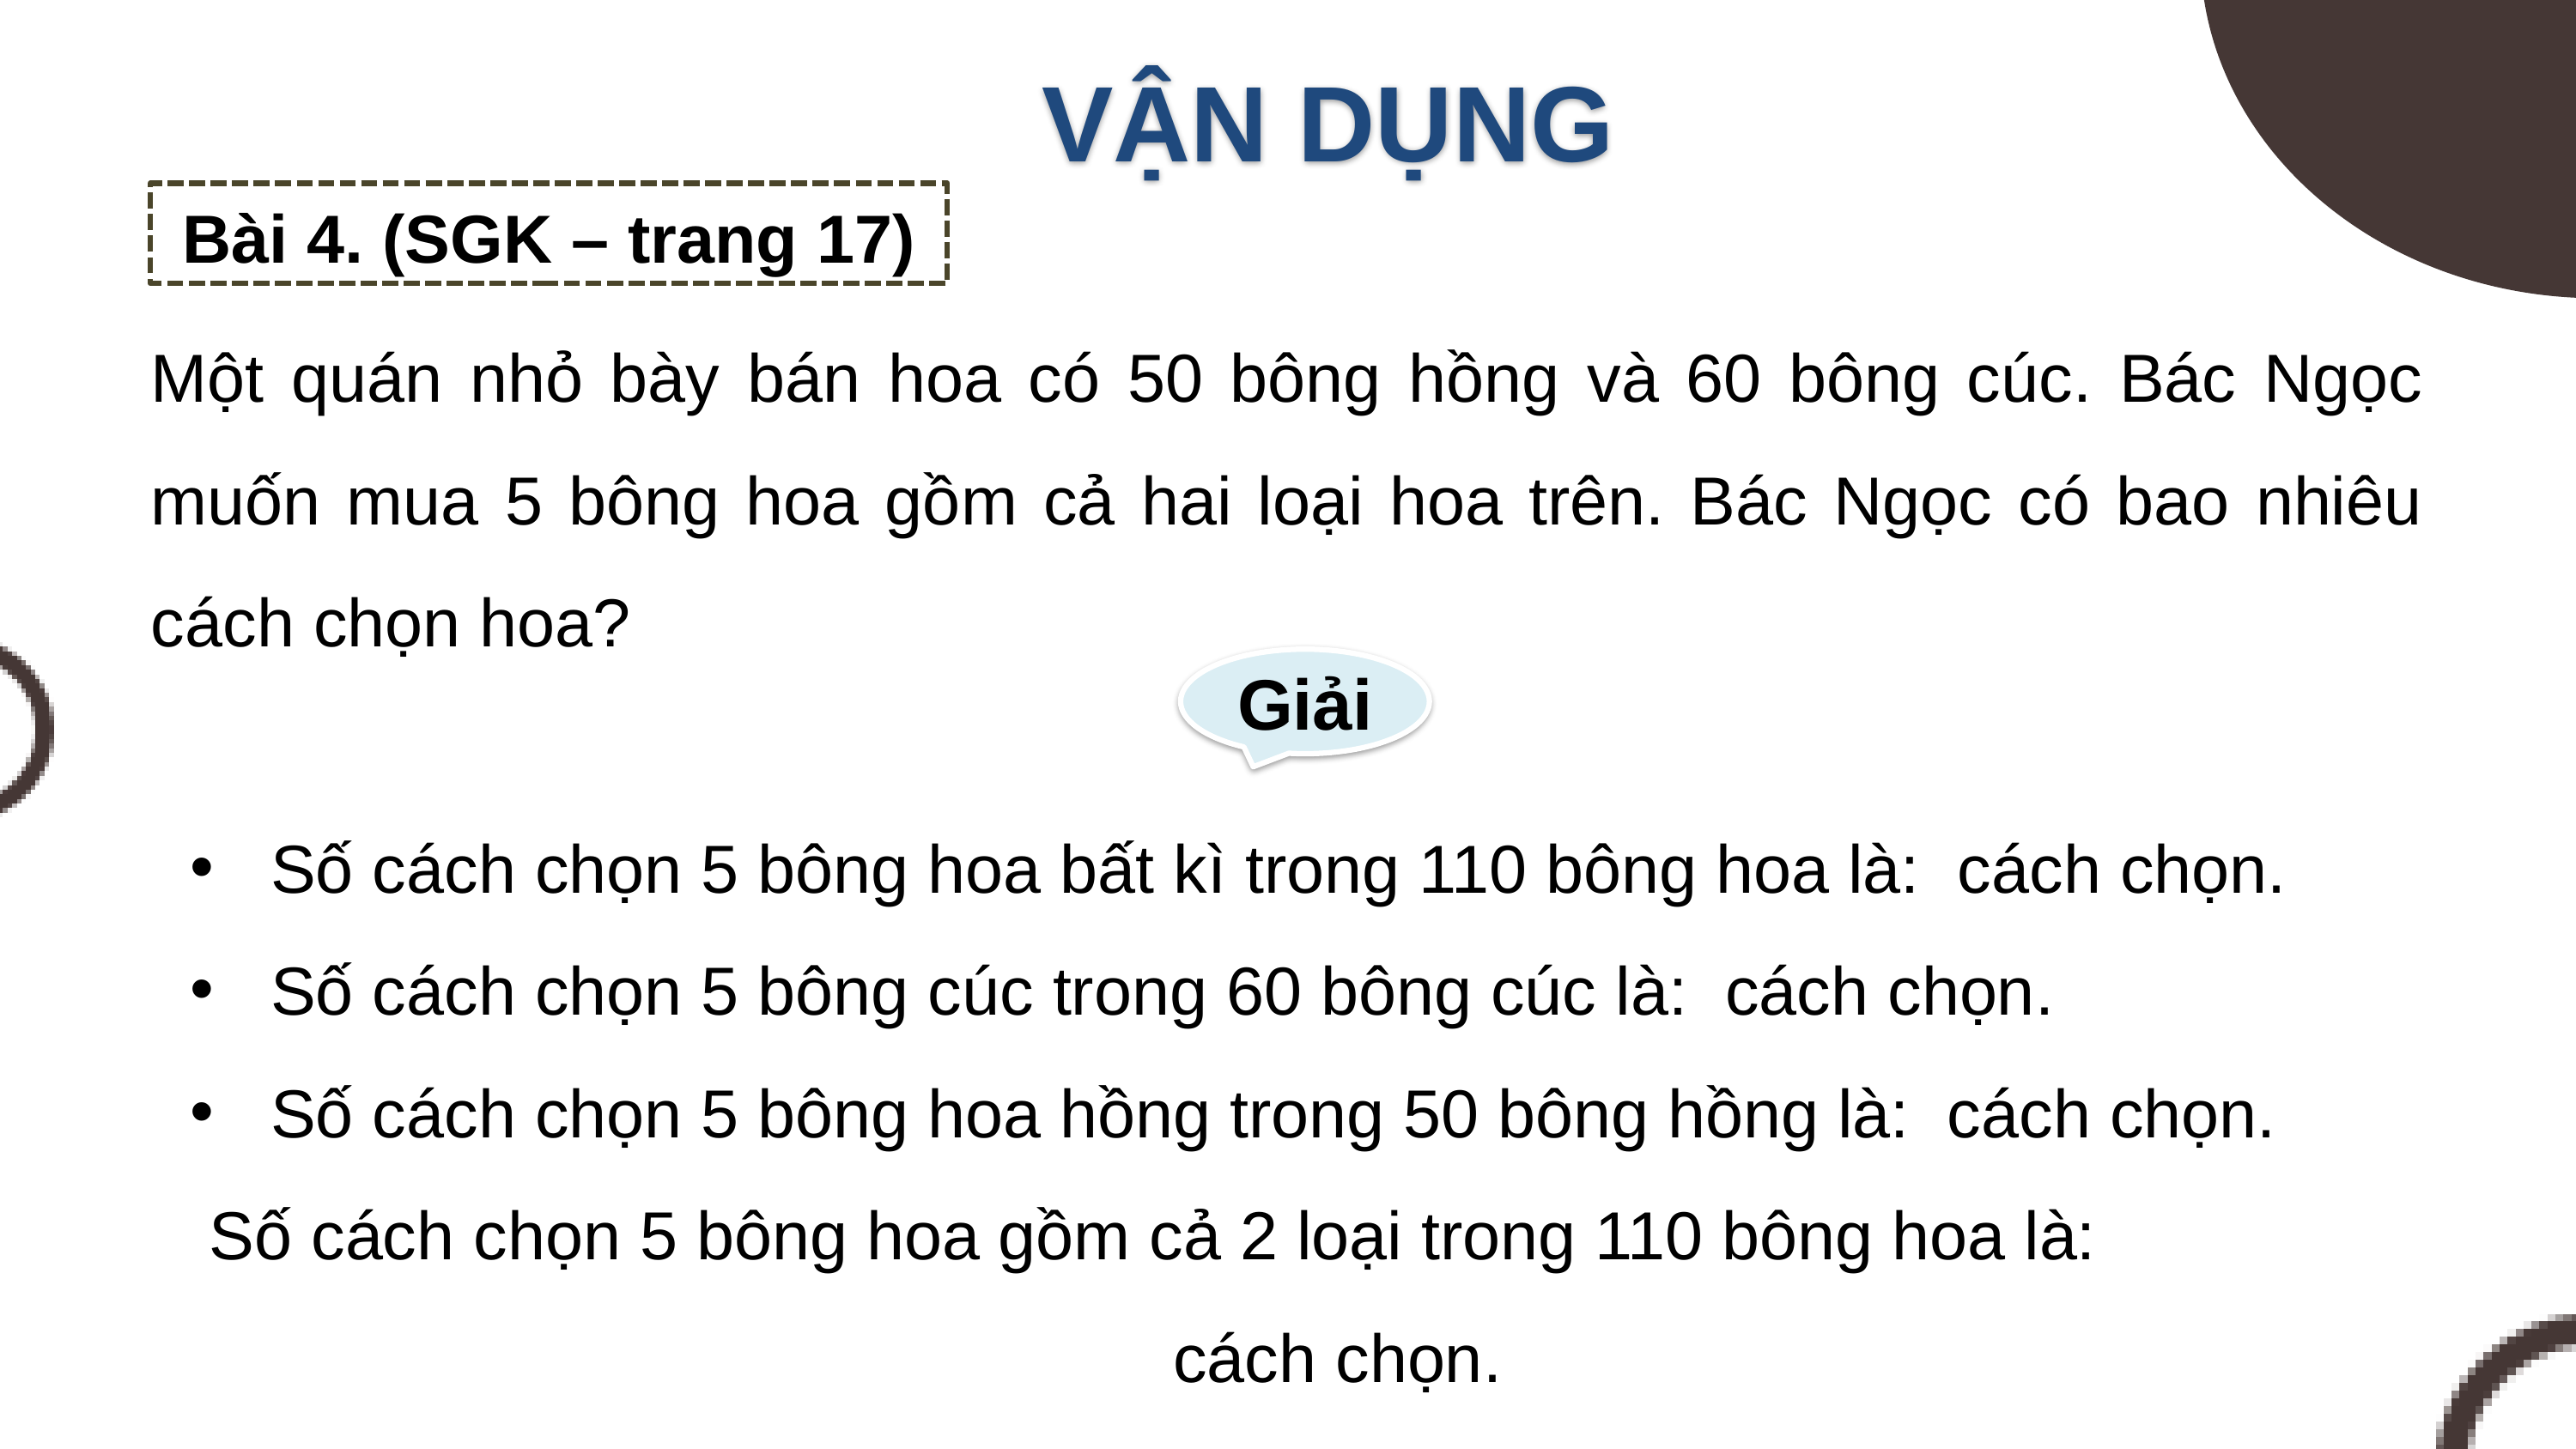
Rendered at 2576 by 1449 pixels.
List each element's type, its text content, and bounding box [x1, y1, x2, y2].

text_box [2198, 0, 2576, 299]
text_box VẬN DỤNG [992, 0, 1665, 192]
text_box Một quán nhỏ bày bán hoa có 50 bông hồng và 60 bông cúc. Bác Ngọc muốn mua 5 bông hoa gồm cả hai loại hoa trên. Bác Ngọc có bao nhiêu cách chọn hoa? [138, 287, 2437, 667]
text_box Bài 4. (SGK – trang 17) [149, 181, 949, 285]
picture [2436, 1313, 2576, 1449]
picture [0, 638, 54, 822]
text_box Giải [1177, 646, 1432, 770]
